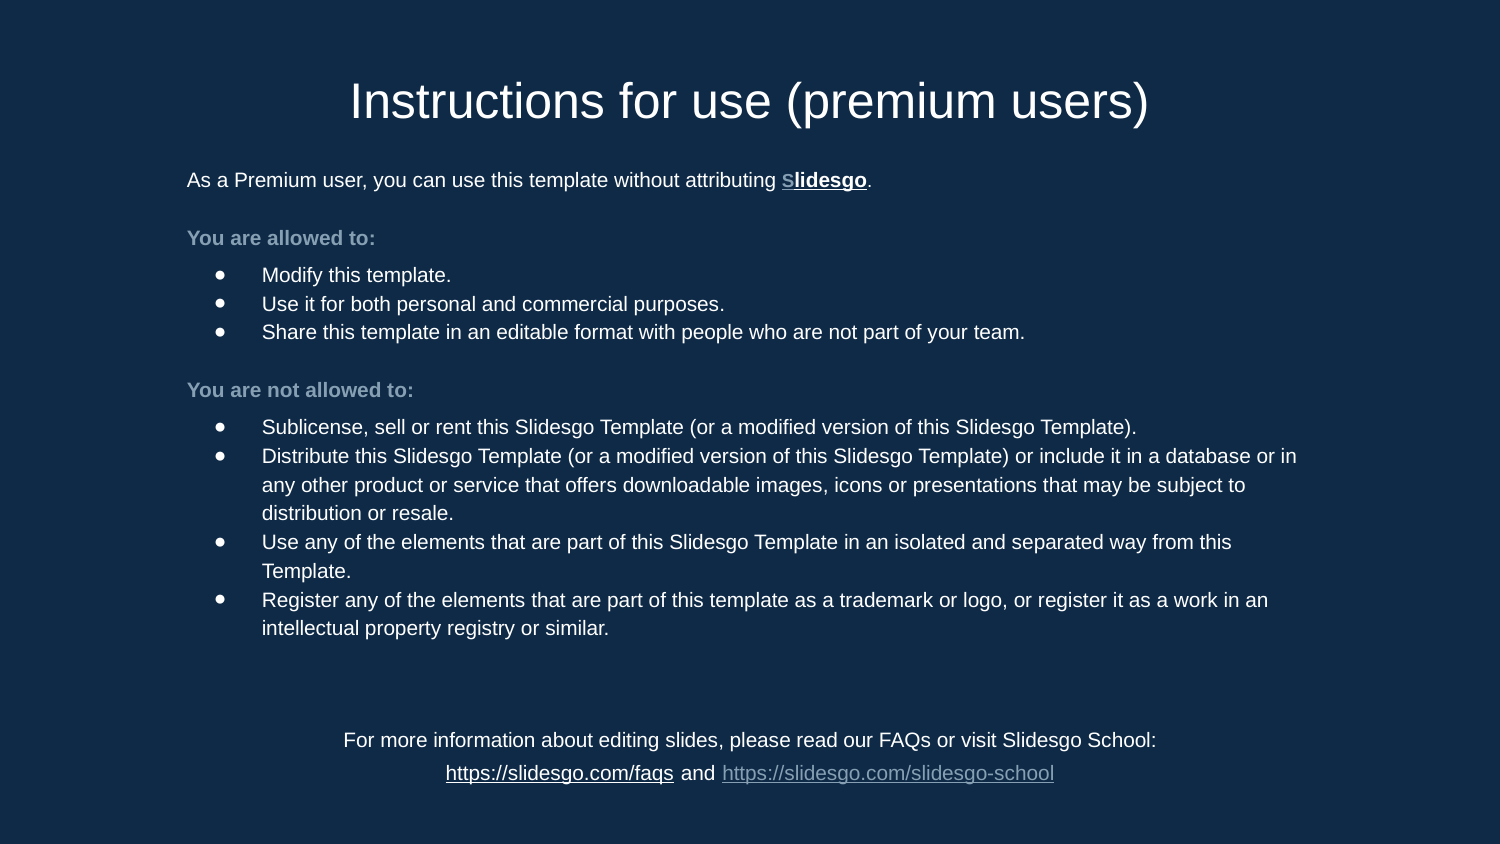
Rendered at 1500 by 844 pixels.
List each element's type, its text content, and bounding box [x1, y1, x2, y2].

text_box Instructions for use (premium users) [171, 53, 1328, 133]
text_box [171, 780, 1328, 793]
text_box For more information about editing slides, please read our FAQs or visit Slidesgo School: https://slidesgo.com/faqs and https://slidesgo.com/slidesgo-school [171, 707, 1328, 780]
text_box As a Premium user, you can use this template without attributing Slidesgo. You are allowed to: Modify this template. Use it for both personal and commercial purposes. Share this template in an editable format with people who are not part of your team. You are not allowed to: Sublicense, sell or rent this Slidesgo Template (or a modified version of this Slidesgo Template). Distribute this Slidesgo Template (or a modified version of this Slidesgo Template) or include it in a database or in any other product or service that offers downloadable images, icons or presentations that may be subject to distribution or resale. Use any of the elements that are part of this Slidesgo Template in an isolated and separated way from this Template. Register any of the elements that are part of this template as a trademark or logo, or register it as a work in an intellectual property registry or similar. [171, 148, 1328, 707]
